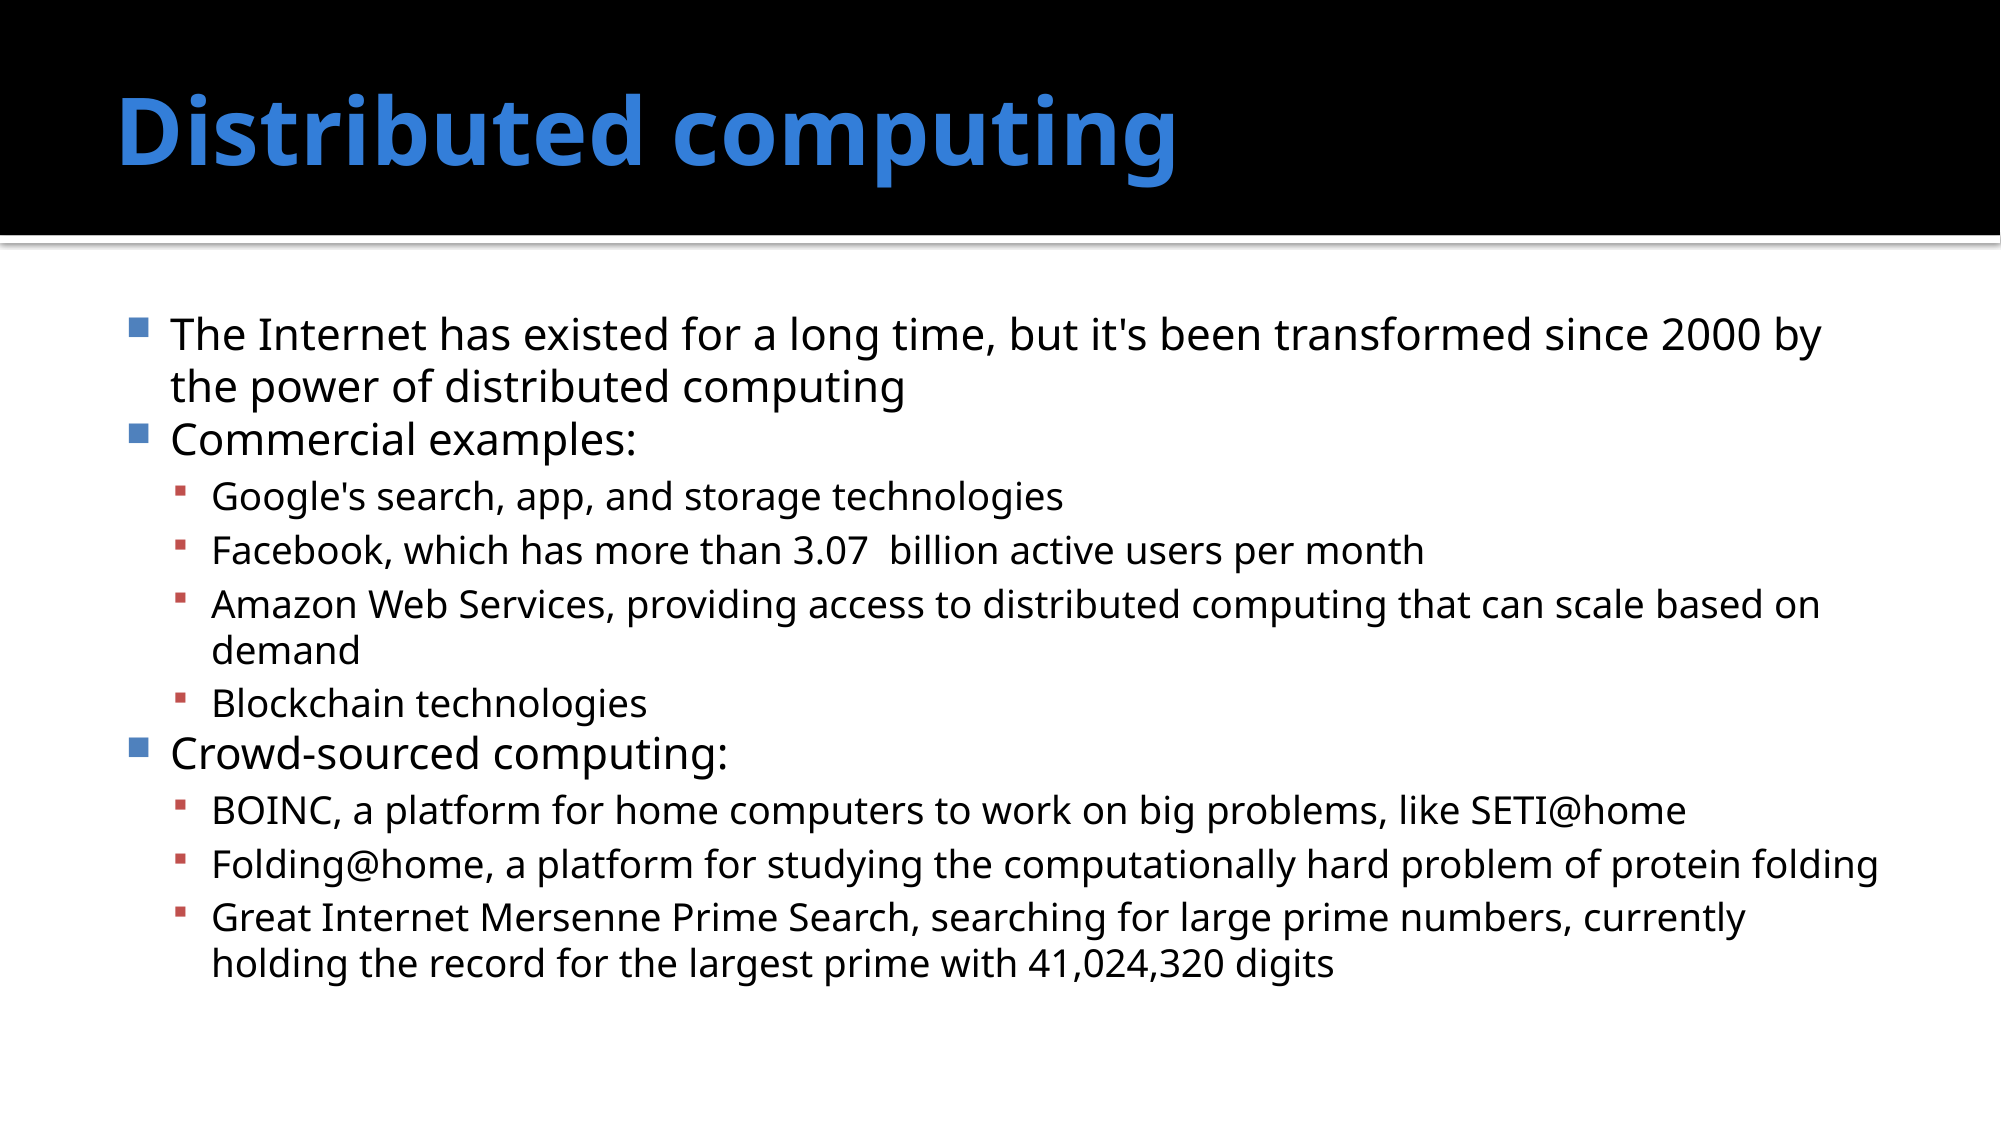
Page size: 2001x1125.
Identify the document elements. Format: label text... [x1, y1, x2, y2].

title Distributed computing [99, 25, 1900, 231]
list The Internet has existed for a long time, but it's been transformed since 2000 by the power of distributed computing Commercial examples: Google's search, app, and storage technologies Facebook, which has more than 3.07 billion active users per month Amazon Web Services, providing access to distributed computing that can scale based on demand Blockchain technologies Crowd-sourced computing: BOINC, a platform for home computers to work on big problems, like SETI@home Folding@home, a platform for studying the computationally hard problem of protein folding Great Internet Mersenne Prime Search, searching for large prime numbers, currently holding the record for the largest prime with 41,024,320 digits [99, 291, 1900, 1050]
